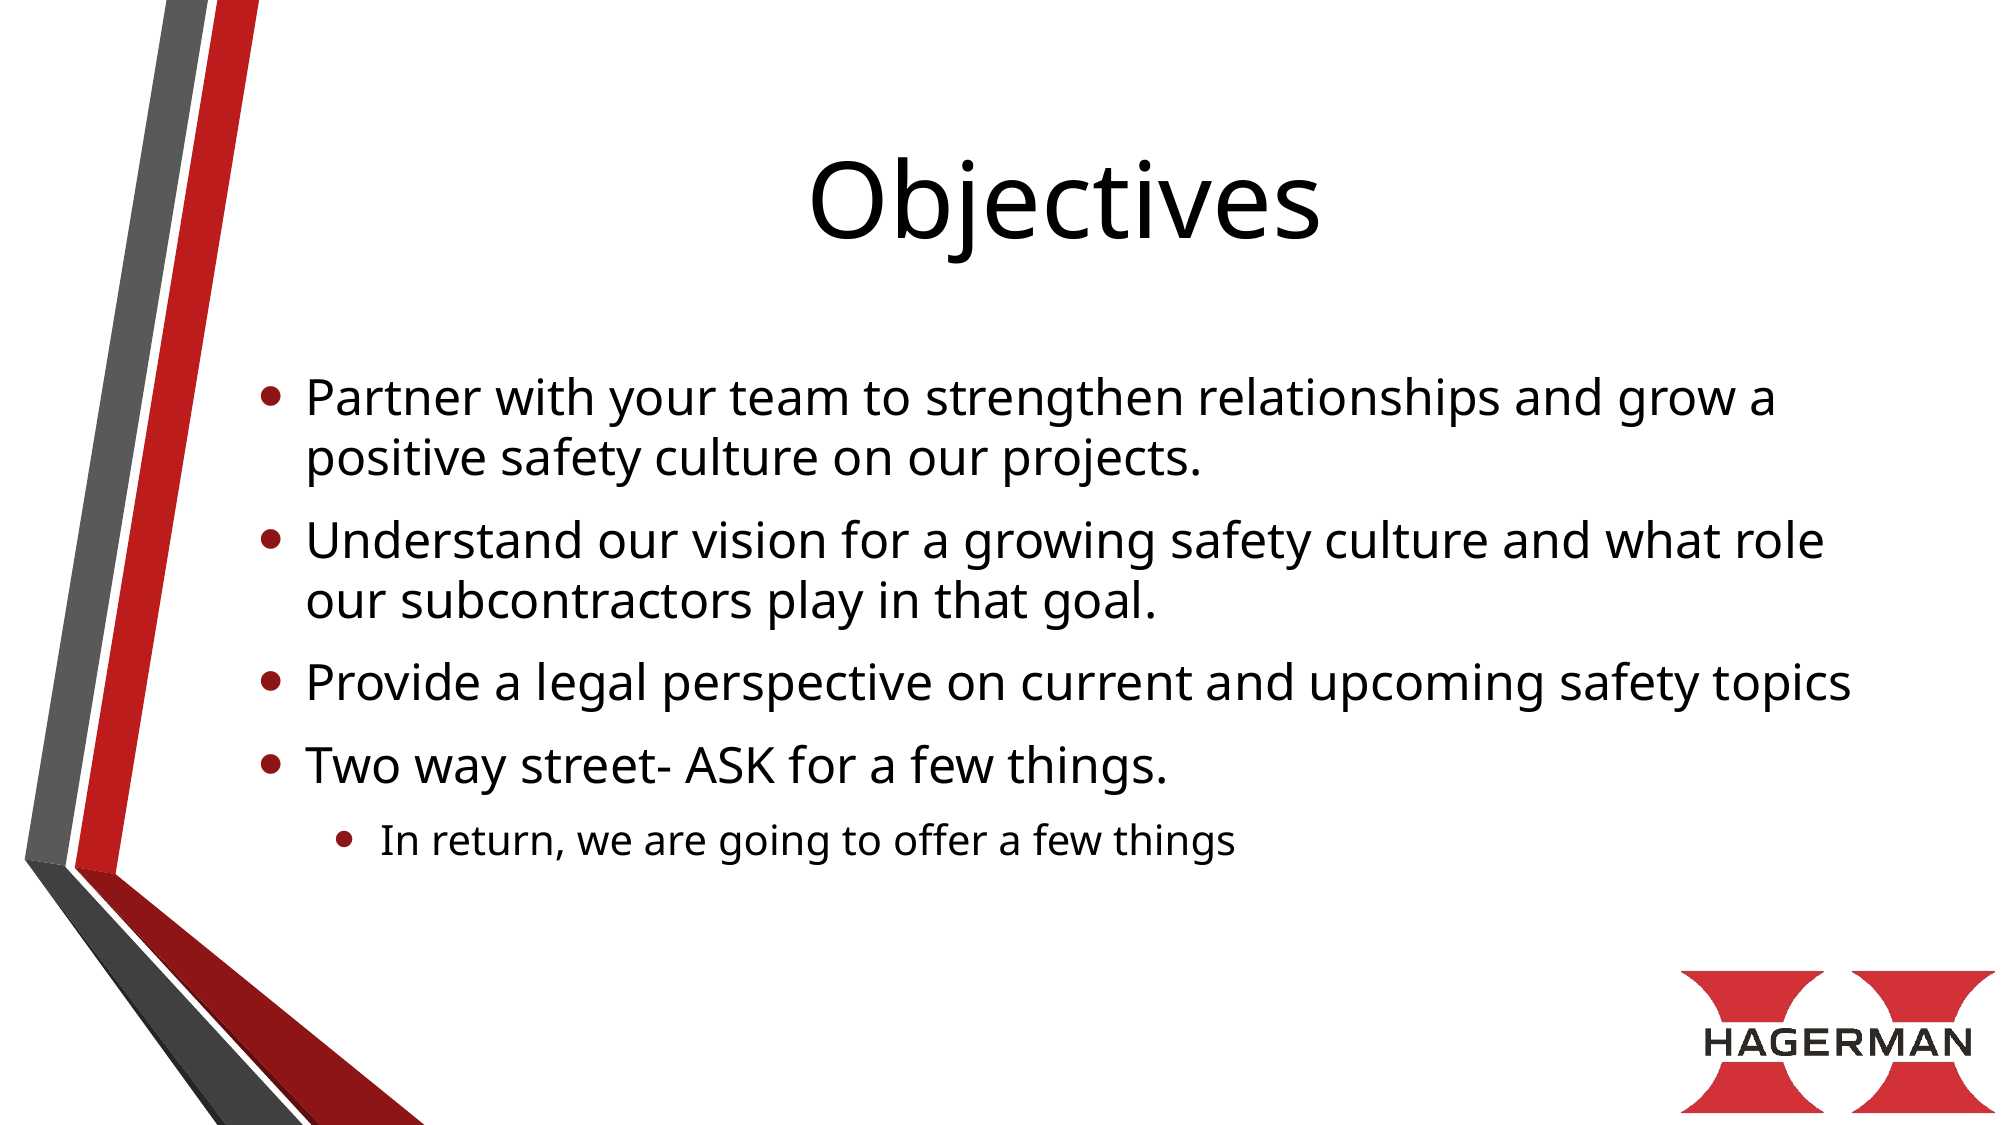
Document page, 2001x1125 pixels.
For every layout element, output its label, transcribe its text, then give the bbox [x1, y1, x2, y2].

picture [1678, 966, 2000, 1119]
list Partner with your team to strengthen relationships and grow a positive safety culture on our projects. Understand our vision for a growing safety culture and what role our subcontractors play in that goal. Provide a legal perspective on current and upcoming safety topics Two way street- ASK for a few things. In return, we are going to offer a few things [243, 279, 1887, 950]
title Objectives [243, 112, 1887, 279]
